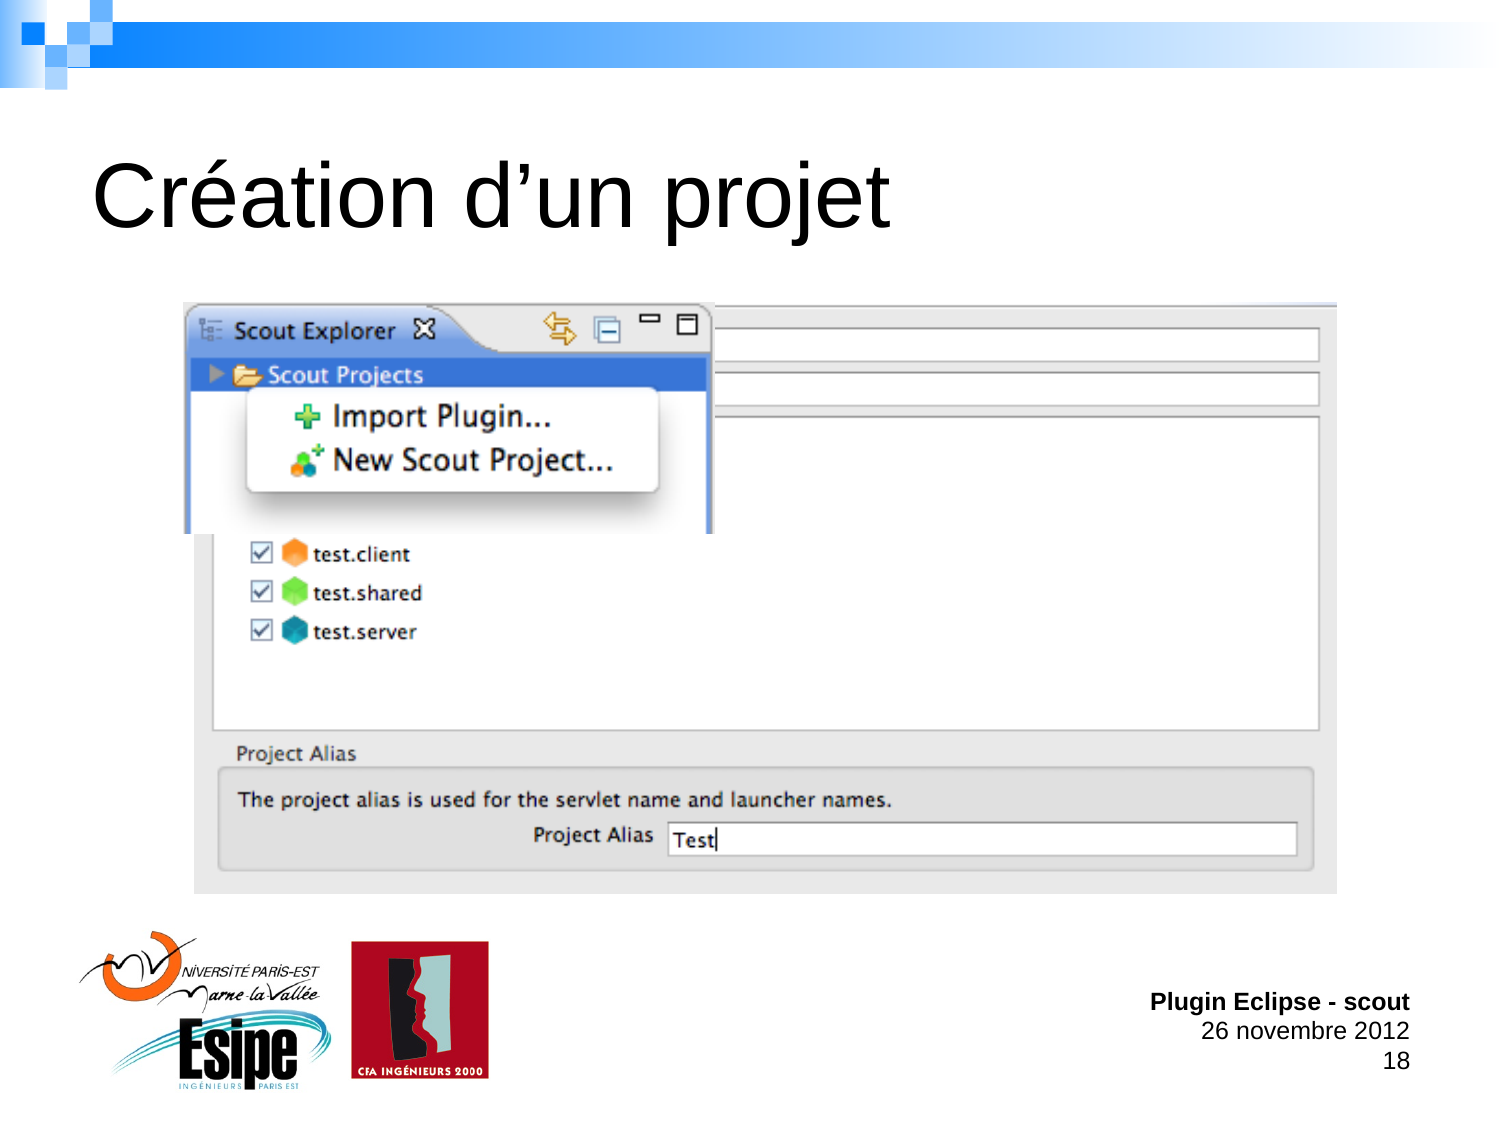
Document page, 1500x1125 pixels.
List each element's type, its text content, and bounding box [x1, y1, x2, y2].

title Sommaire [241, 22, 246, 67]
picture [76, 928, 335, 1093]
picture [348, 938, 491, 1081]
title Création d’un projet [76, 78, 1427, 304]
footer Plugin Eclipse - scout 26 novembre 2012 18 [950, 987, 1426, 1083]
picture [182, 302, 1337, 894]
